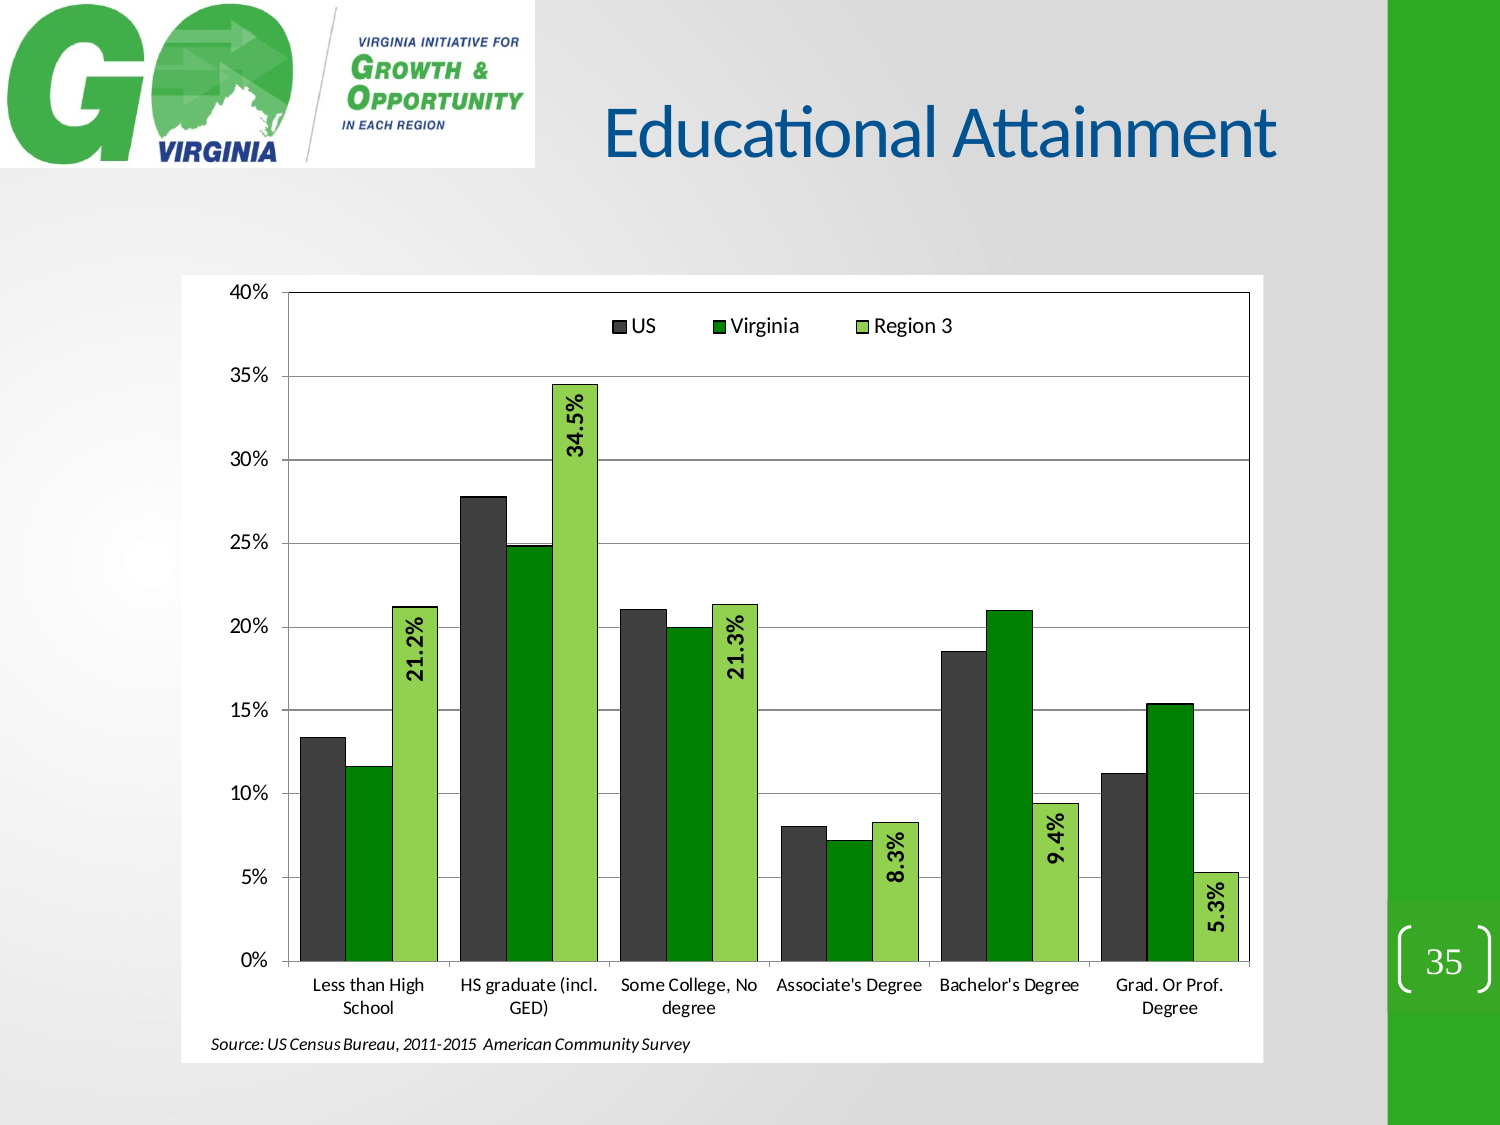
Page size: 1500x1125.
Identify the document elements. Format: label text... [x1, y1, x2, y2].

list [180, 274, 1264, 1063]
picture [0, 0, 535, 168]
slide_number 35 [1397, 925, 1492, 994]
title Educational Attainment [559, 33, 1323, 222]
